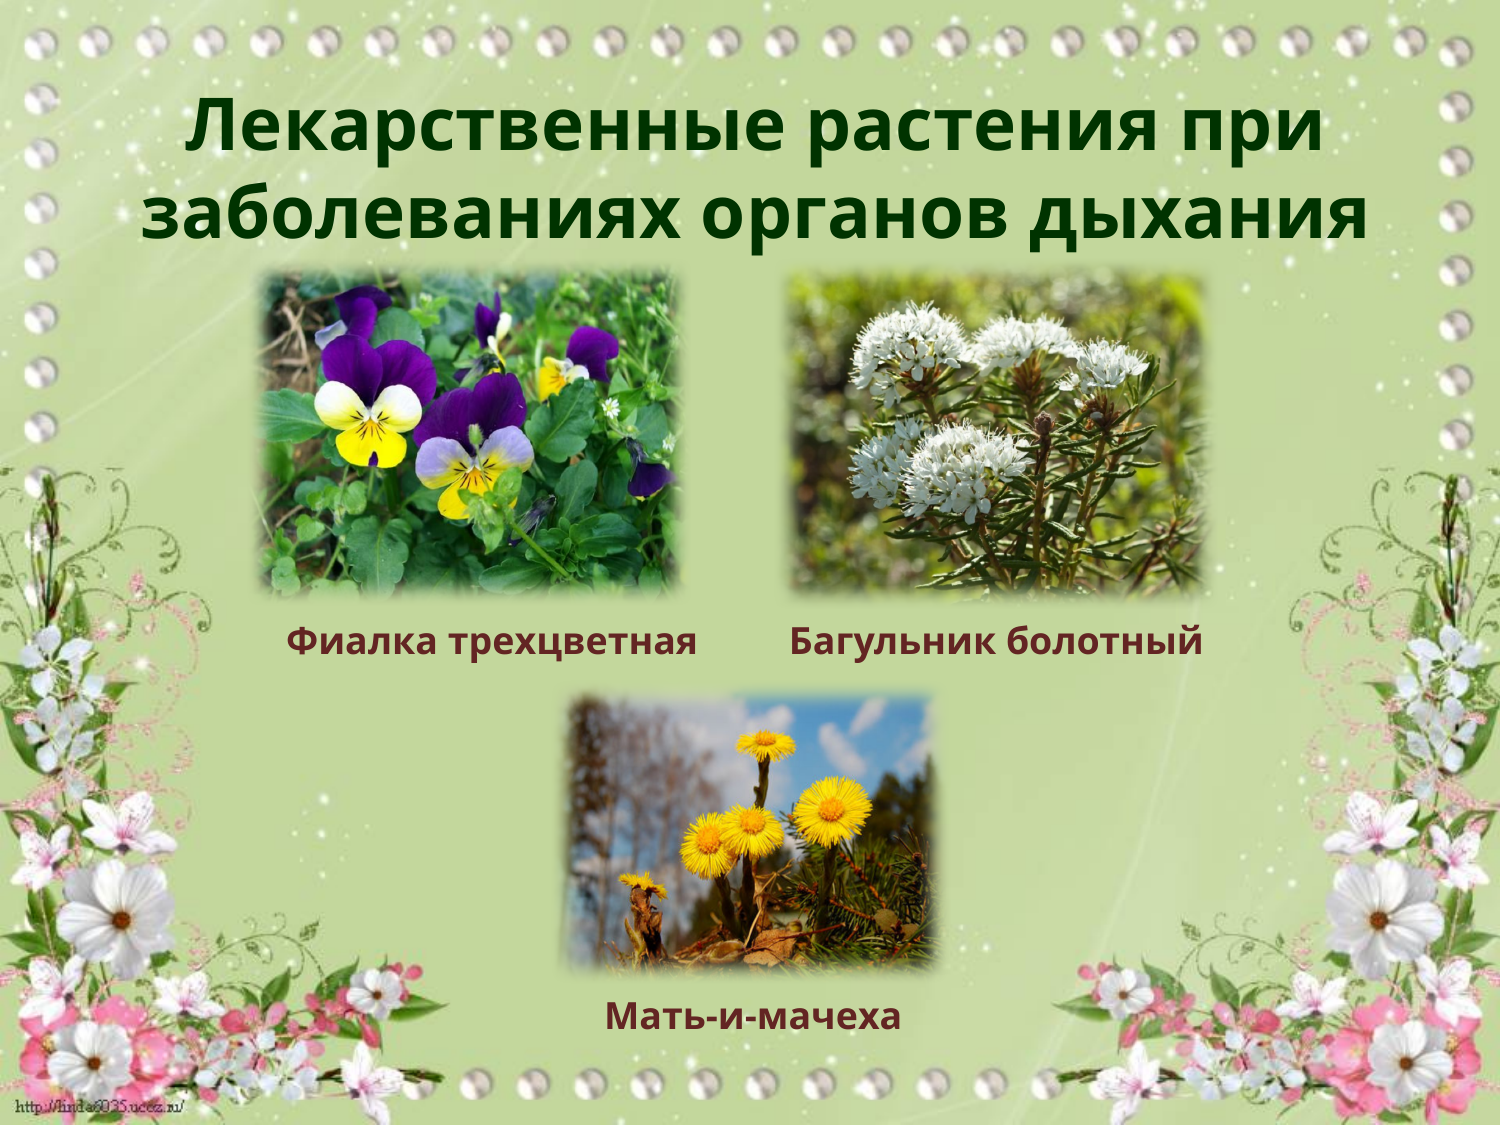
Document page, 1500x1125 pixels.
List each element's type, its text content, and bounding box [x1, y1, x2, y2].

picture [0, 0, 1500, 1125]
text_box Багульник болотный [774, 617, 1219, 670]
text_box Лекарственные растения при заболеваниях органов дыхания [81, 70, 1430, 261]
text_box Фиалка трехцветная [257, 609, 727, 670]
text_box Мать-и-мачеха [589, 993, 918, 1045]
